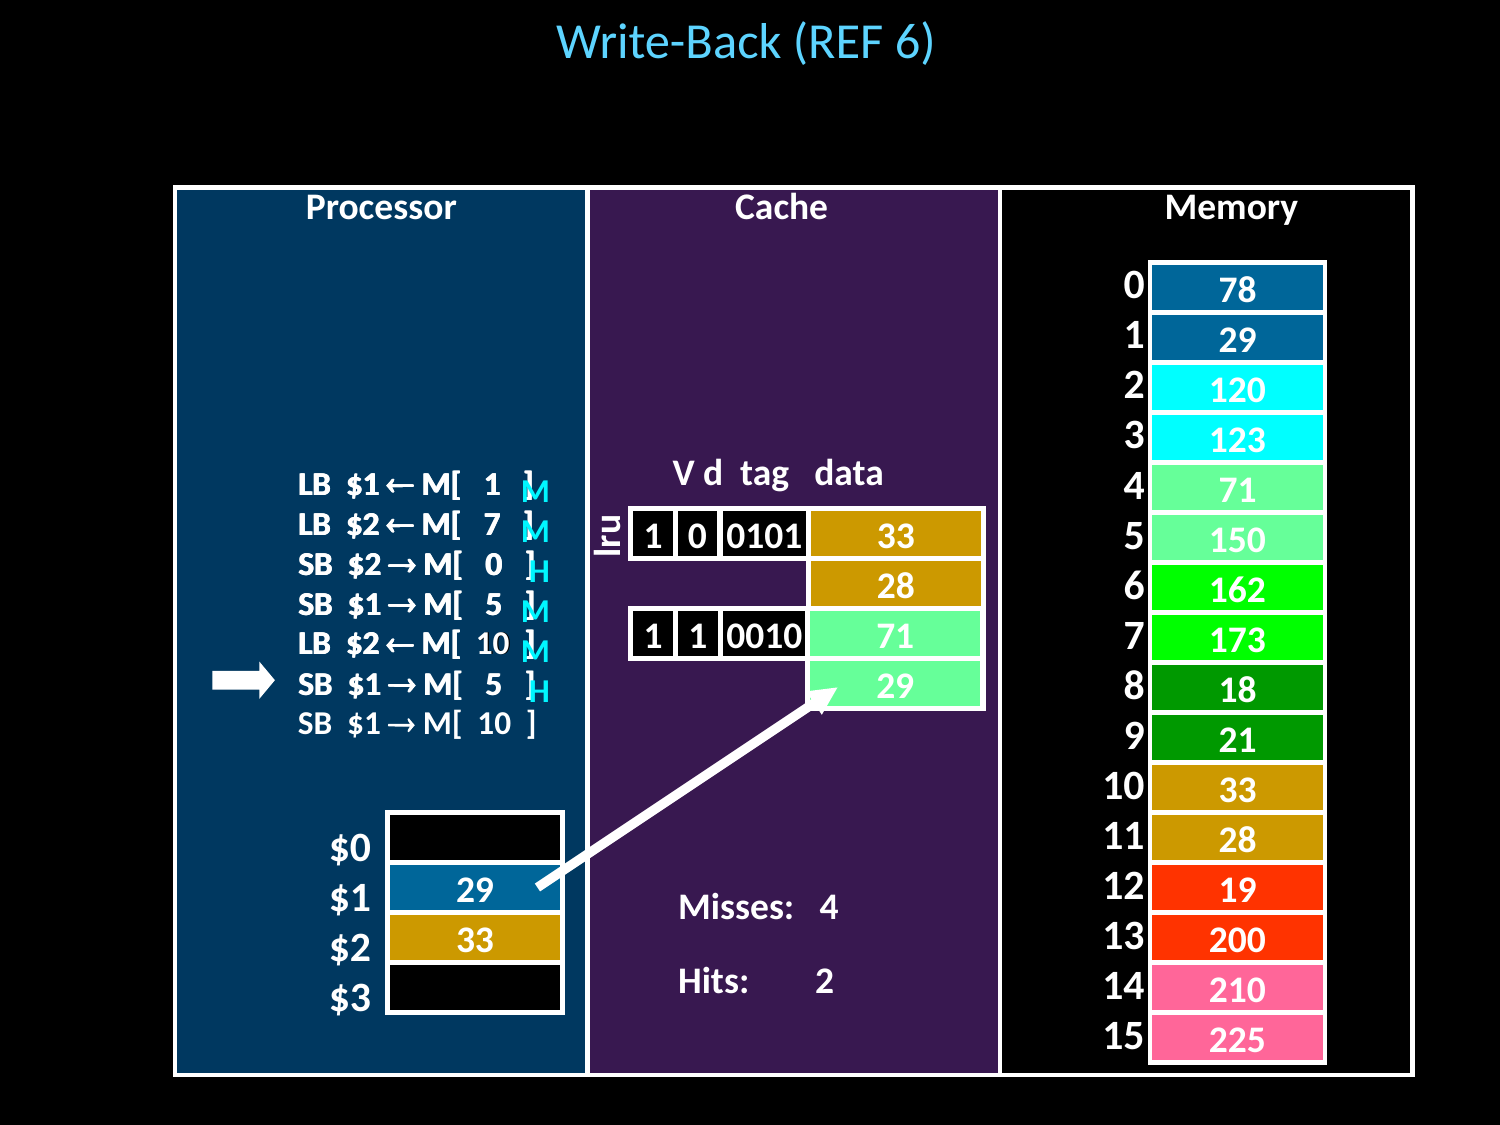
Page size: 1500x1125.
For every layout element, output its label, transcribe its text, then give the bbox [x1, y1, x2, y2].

text_box V d tag data [597, 440, 960, 500]
text_box [212, 661, 275, 699]
text_box [387, 812, 563, 862]
text_box 120 [1149, 362, 1325, 413]
text_box 18 [1160, 663, 1325, 712]
text_box 29 [387, 862, 563, 912]
text_box 78 [1149, 262, 1325, 313]
text_box 33 [387, 912, 563, 963]
text_box [174, 187, 588, 1075]
text_box 19 [1160, 863, 1325, 912]
text_box M M H M M H [505, 461, 565, 796]
text_box $0 $1 $2 $3 [313, 812, 387, 1028]
text_box Cache [720, 174, 844, 235]
text_box 1 [630, 608, 676, 659]
text_box [387, 963, 563, 1013]
text_box Processor [291, 174, 473, 235]
text_box lru [574, 499, 635, 573]
text_box 162 [1160, 562, 1325, 612]
text_box 123 [1160, 413, 1325, 462]
text_box [588, 187, 999, 1075]
text_box 33 [808, 508, 984, 558]
text_box 0 [676, 508, 720, 559]
title Write-Back (REF 6) [108, 0, 1384, 77]
text_box 173 [1149, 612, 1325, 663]
text_box 33 [1160, 763, 1325, 812]
text_box 28 [808, 558, 984, 609]
text_box 71 [807, 608, 983, 659]
text_box 150 [1160, 513, 1325, 562]
text_box 0010 [721, 608, 807, 659]
text_box 28 [1149, 812, 1325, 863]
text_box 210 [1160, 963, 1325, 1012]
text_box 225 [1149, 1012, 1325, 1063]
text_box Memory [1149, 174, 1314, 235]
text_box 29 [807, 659, 983, 709]
text_box 29 [1160, 313, 1325, 362]
text_box 21 [1149, 712, 1325, 763]
text_box 1 [635, 508, 676, 559]
text_box 0101 [720, 508, 808, 559]
text_box 200 [1149, 912, 1325, 963]
text_box LB $1  M[ 1 ] LB $2  M[ 7 ] SB $2  M[ 0 ] SB $1  M[ 5 ] LB $2  M[ 10 ] SB $1  M[ 5 ] SB $1  M[ 10 ] [283, 454, 552, 749]
text_box 0 1 2 3 4 5 6 7 8 9 10 11 12 13 14 15 [1087, 249, 1160, 1065]
text_box Misses: 4 Hits: 2 [663, 874, 854, 1015]
text_box [537, 687, 838, 888]
text_box 71 [1149, 462, 1325, 513]
text_box [999, 187, 1413, 1075]
text_box 1 [676, 608, 721, 659]
